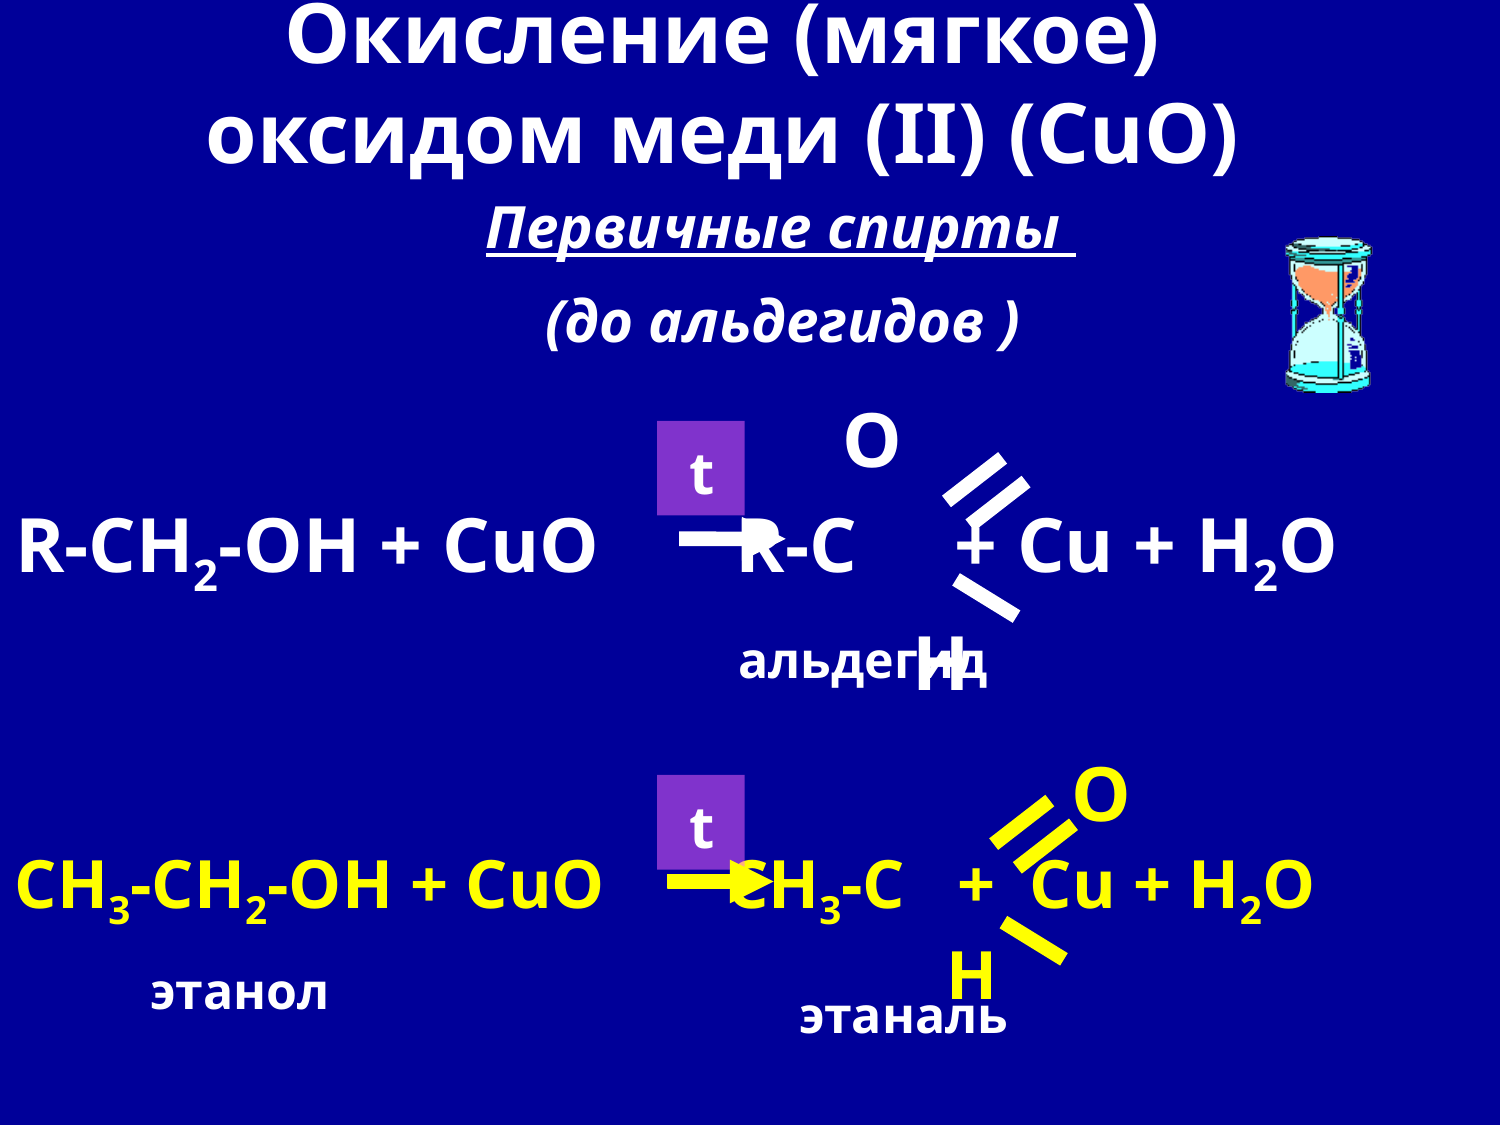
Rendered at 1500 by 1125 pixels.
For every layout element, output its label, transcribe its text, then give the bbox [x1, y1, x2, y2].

text_box этанол [135, 952, 345, 1027]
text_box CH3-CH2-OH + CuO CH3-C + Cu + H2O H [0, 834, 1500, 1020]
text_box (до альдегидов ) [230, 290, 1113, 362]
text_box O [1056, 739, 1146, 845]
text_box t [657, 420, 745, 516]
text_box [667, 875, 774, 888]
text_box Первичные спирты [171, 196, 1329, 315]
text_box этаналь [784, 976, 1024, 1051]
list O R-CH2-OH + CuO R-C + Cu + H2O H [0, 385, 1500, 717]
text_box [679, 532, 786, 546]
title Окисление (мягкое) оксидом меди (II) (CuO) [41, 0, 1425, 161]
picture [1250, 235, 1408, 393]
text_box t [657, 774, 745, 870]
text_box альдегид [723, 621, 1003, 697]
